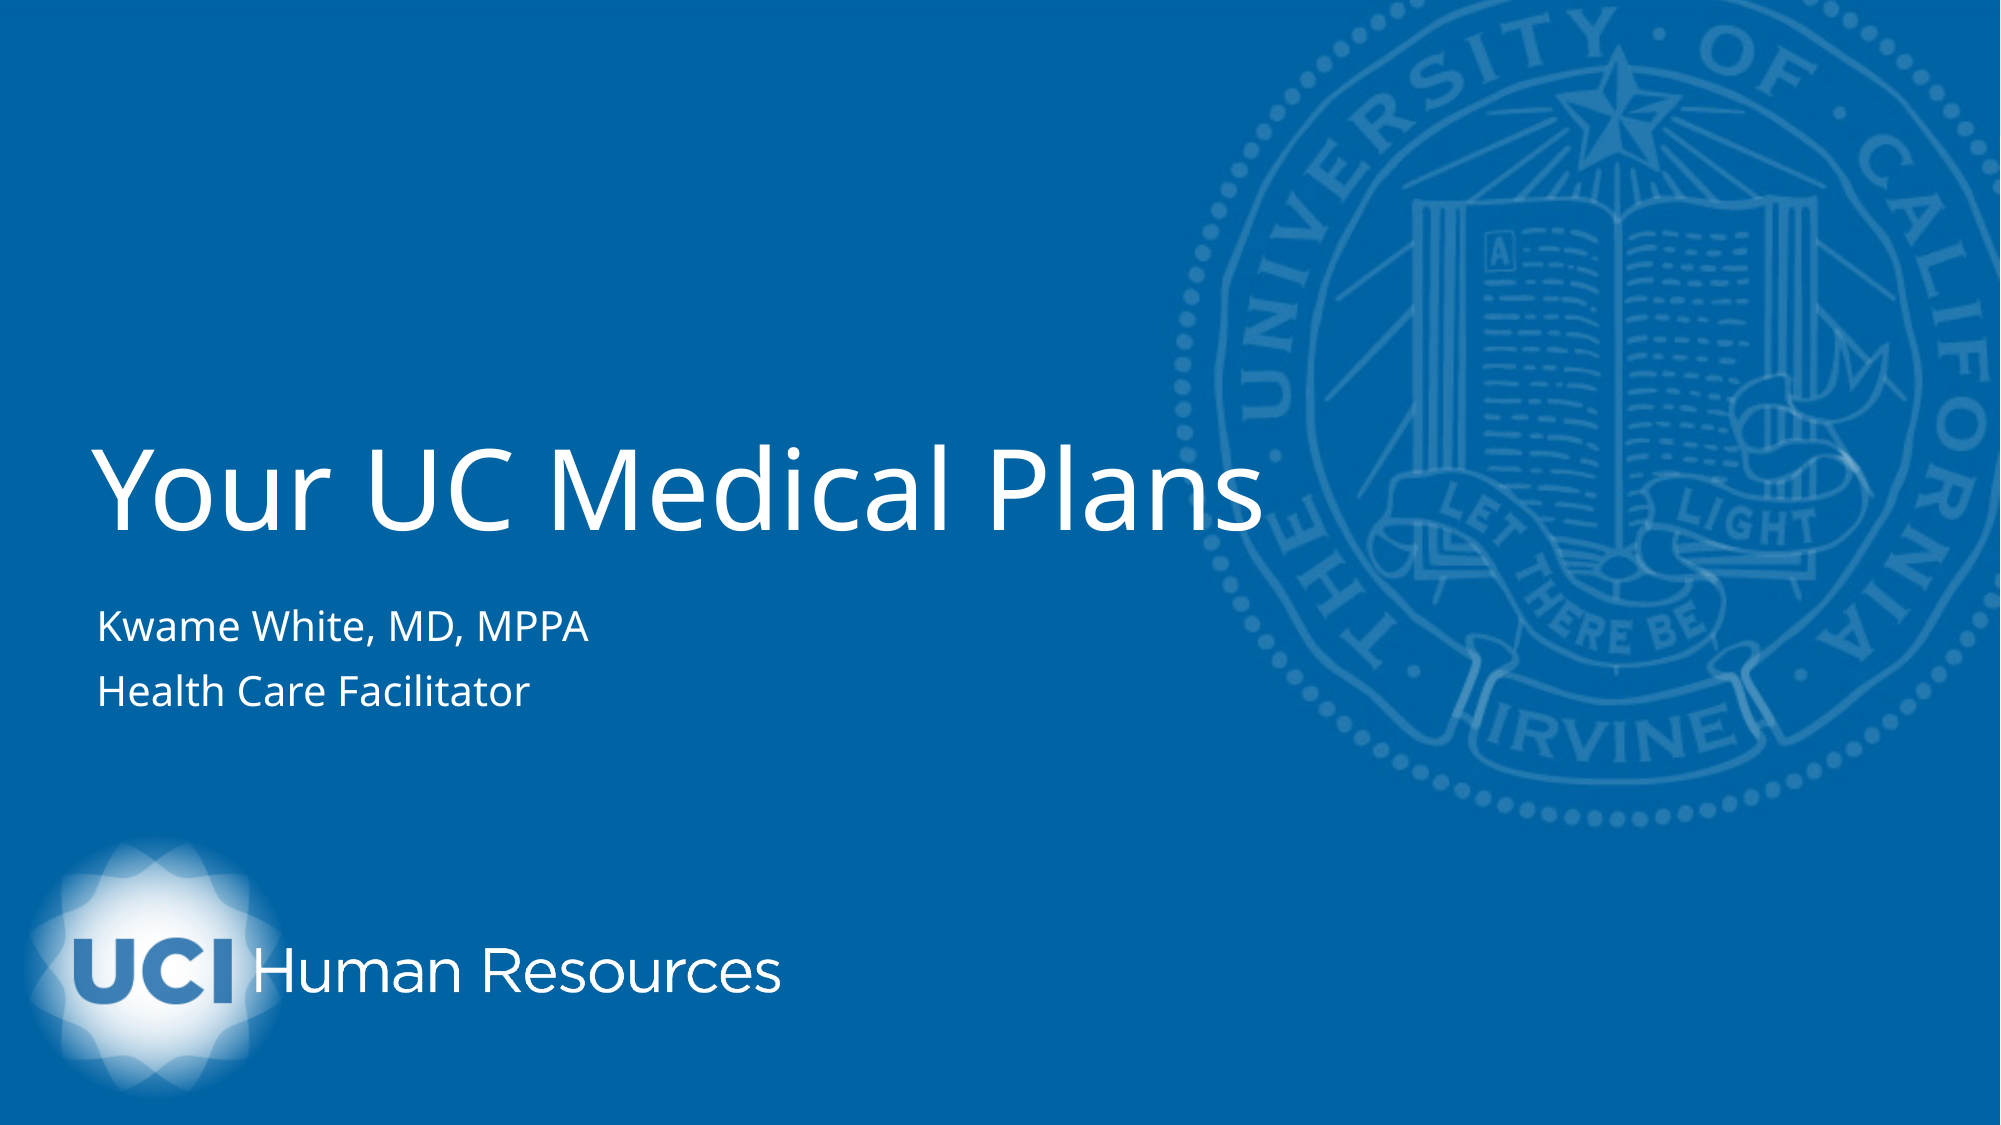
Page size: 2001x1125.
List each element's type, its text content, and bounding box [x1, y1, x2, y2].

subtitle Kwame White, MD, MPPA Health Care Facilitator [81, 597, 1582, 870]
title Your UC Medical Plans [76, 170, 1964, 563]
picture [0, 0, 2001, 1125]
